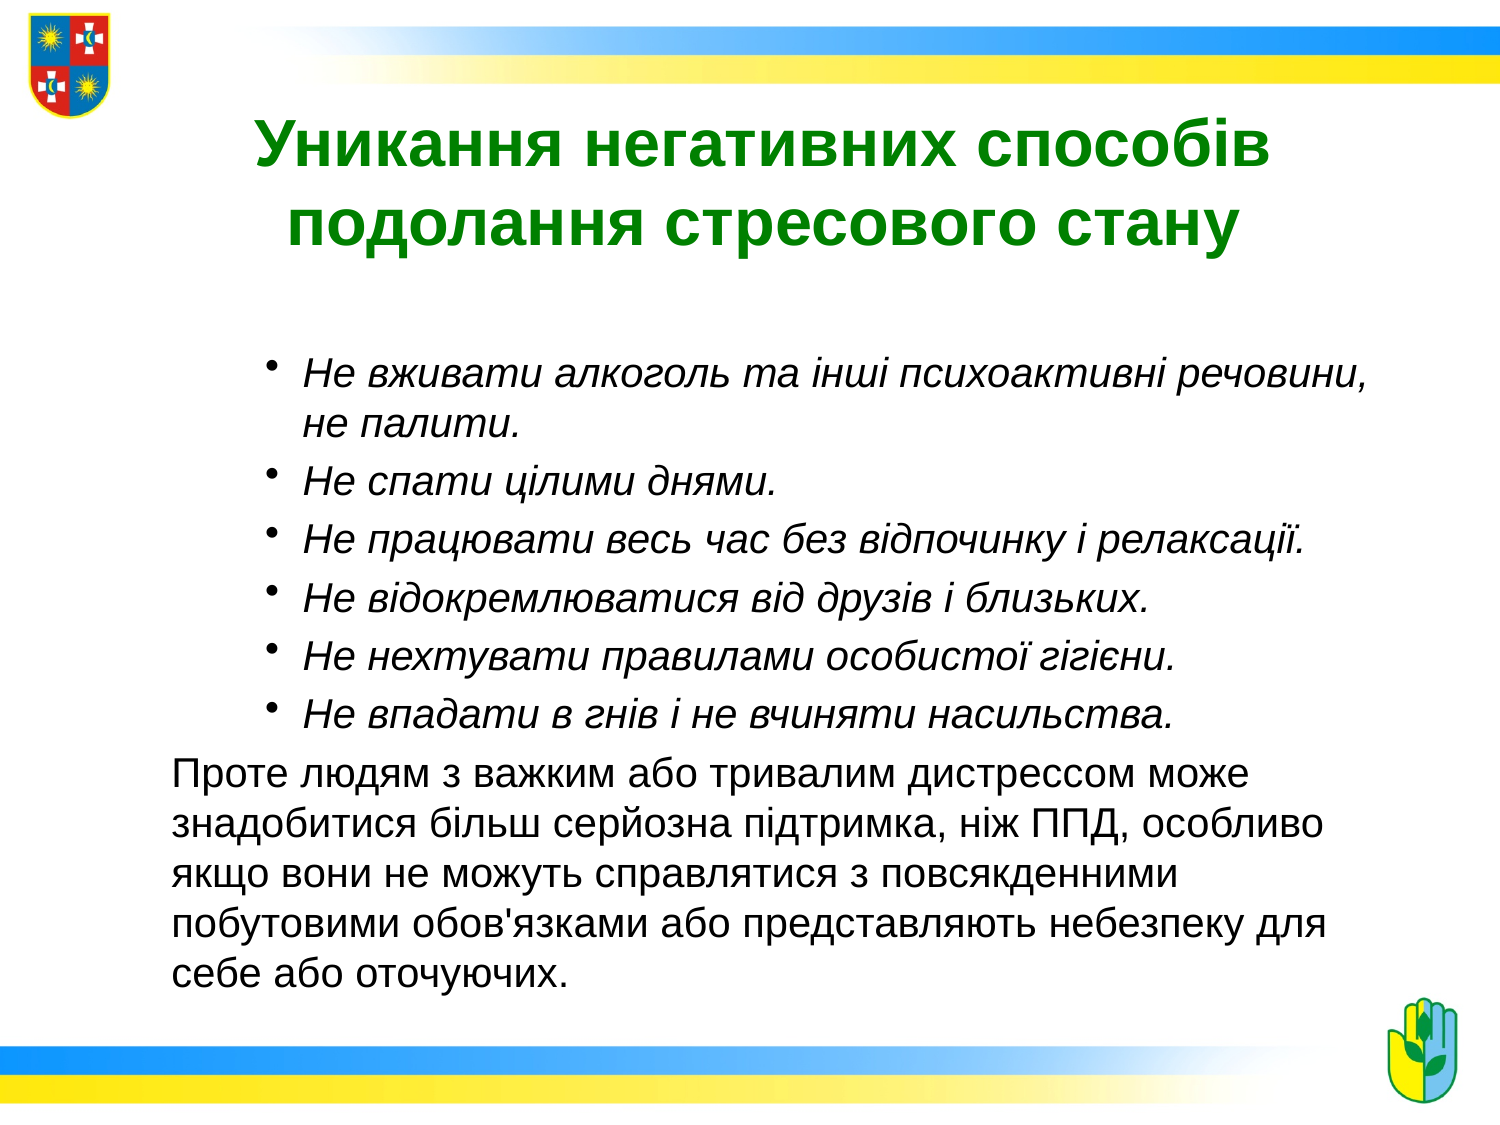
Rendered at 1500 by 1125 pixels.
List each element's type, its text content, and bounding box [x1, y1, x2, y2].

list Не вживати алкоголь та інші психоактивні речовини, не палити. Не спати цілими днями. Не працювати весь час без відпочинку і релаксації. Не відокремлюватися від друзів і близьких. Не нехтувати правилами особистої гігієни. Не впадати в гнів і не вчиняти насильства. Проте людям з важким або тривалим дистрессом може знадобитися більш серйозна підтримка, ніж ППД, особливо якщо вони не можуть справлятися з повсякденними побутовими обов'язками або представляють небезпеку для себе або оточуючих. [100, 337, 1390, 1024]
picture [0, 0, 1500, 1125]
title Уникання негативних способів подолання стресового стану [88, 125, 1439, 314]
